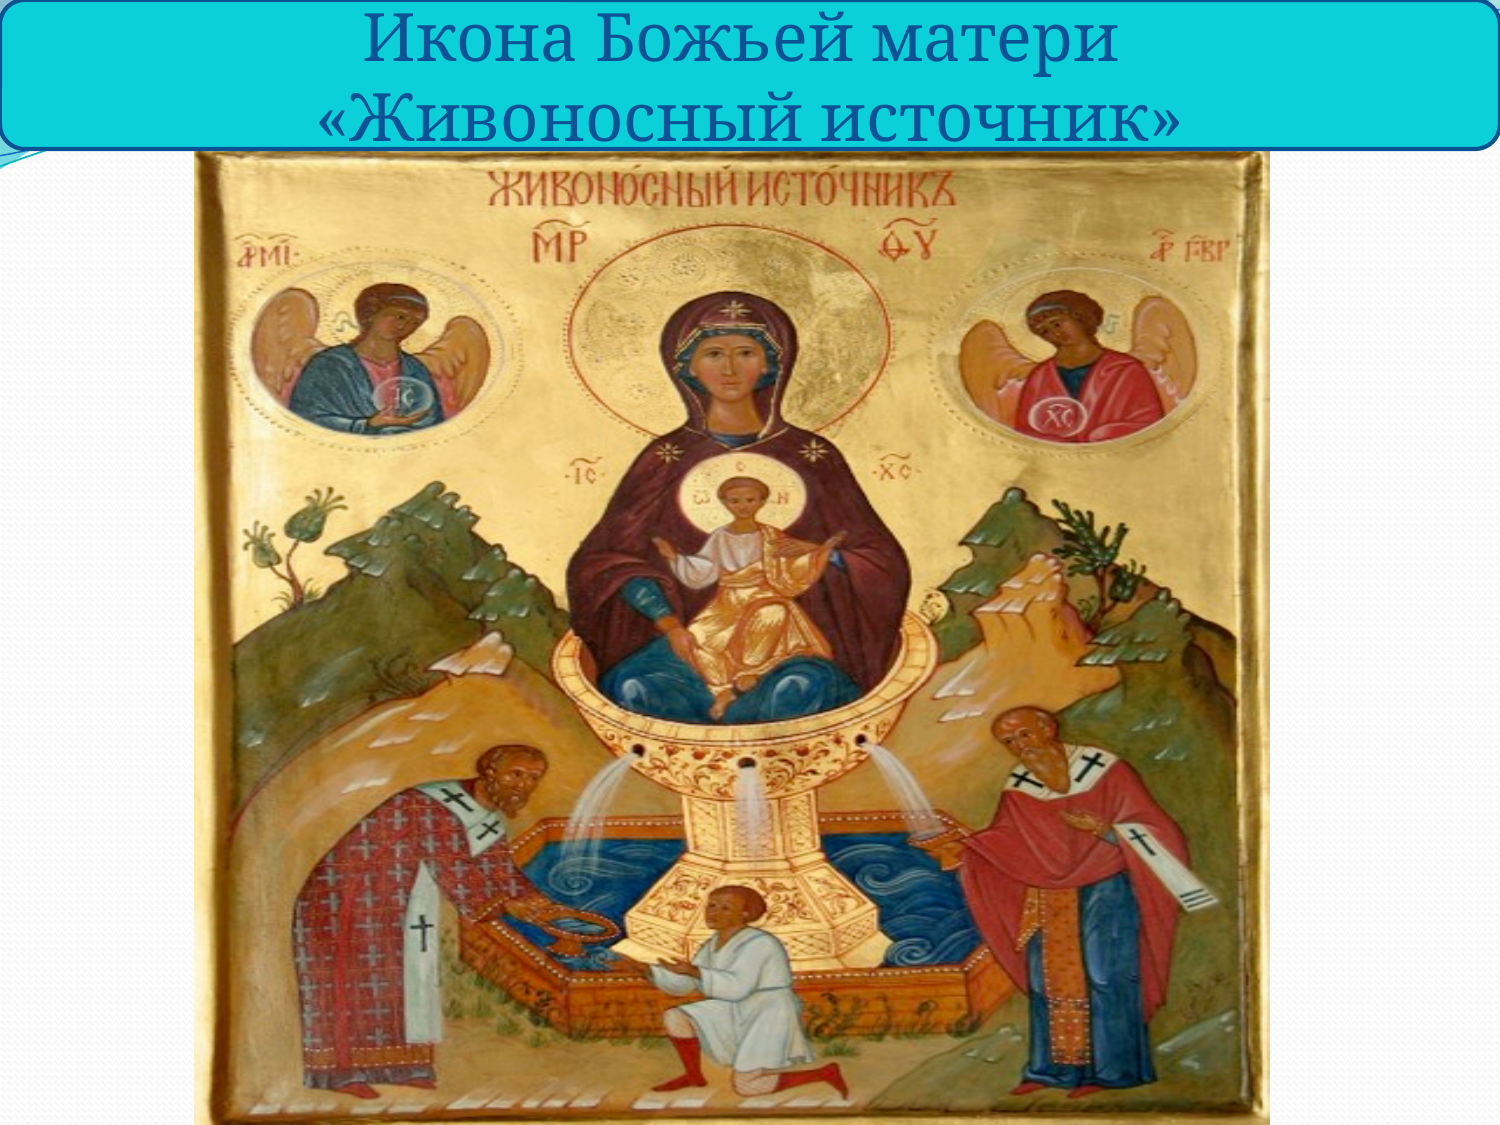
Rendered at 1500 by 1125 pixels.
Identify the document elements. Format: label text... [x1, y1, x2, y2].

text_box Икона Божьей матери «Живоносный источник» [0, 0, 1500, 152]
picture [194, 148, 1270, 1125]
